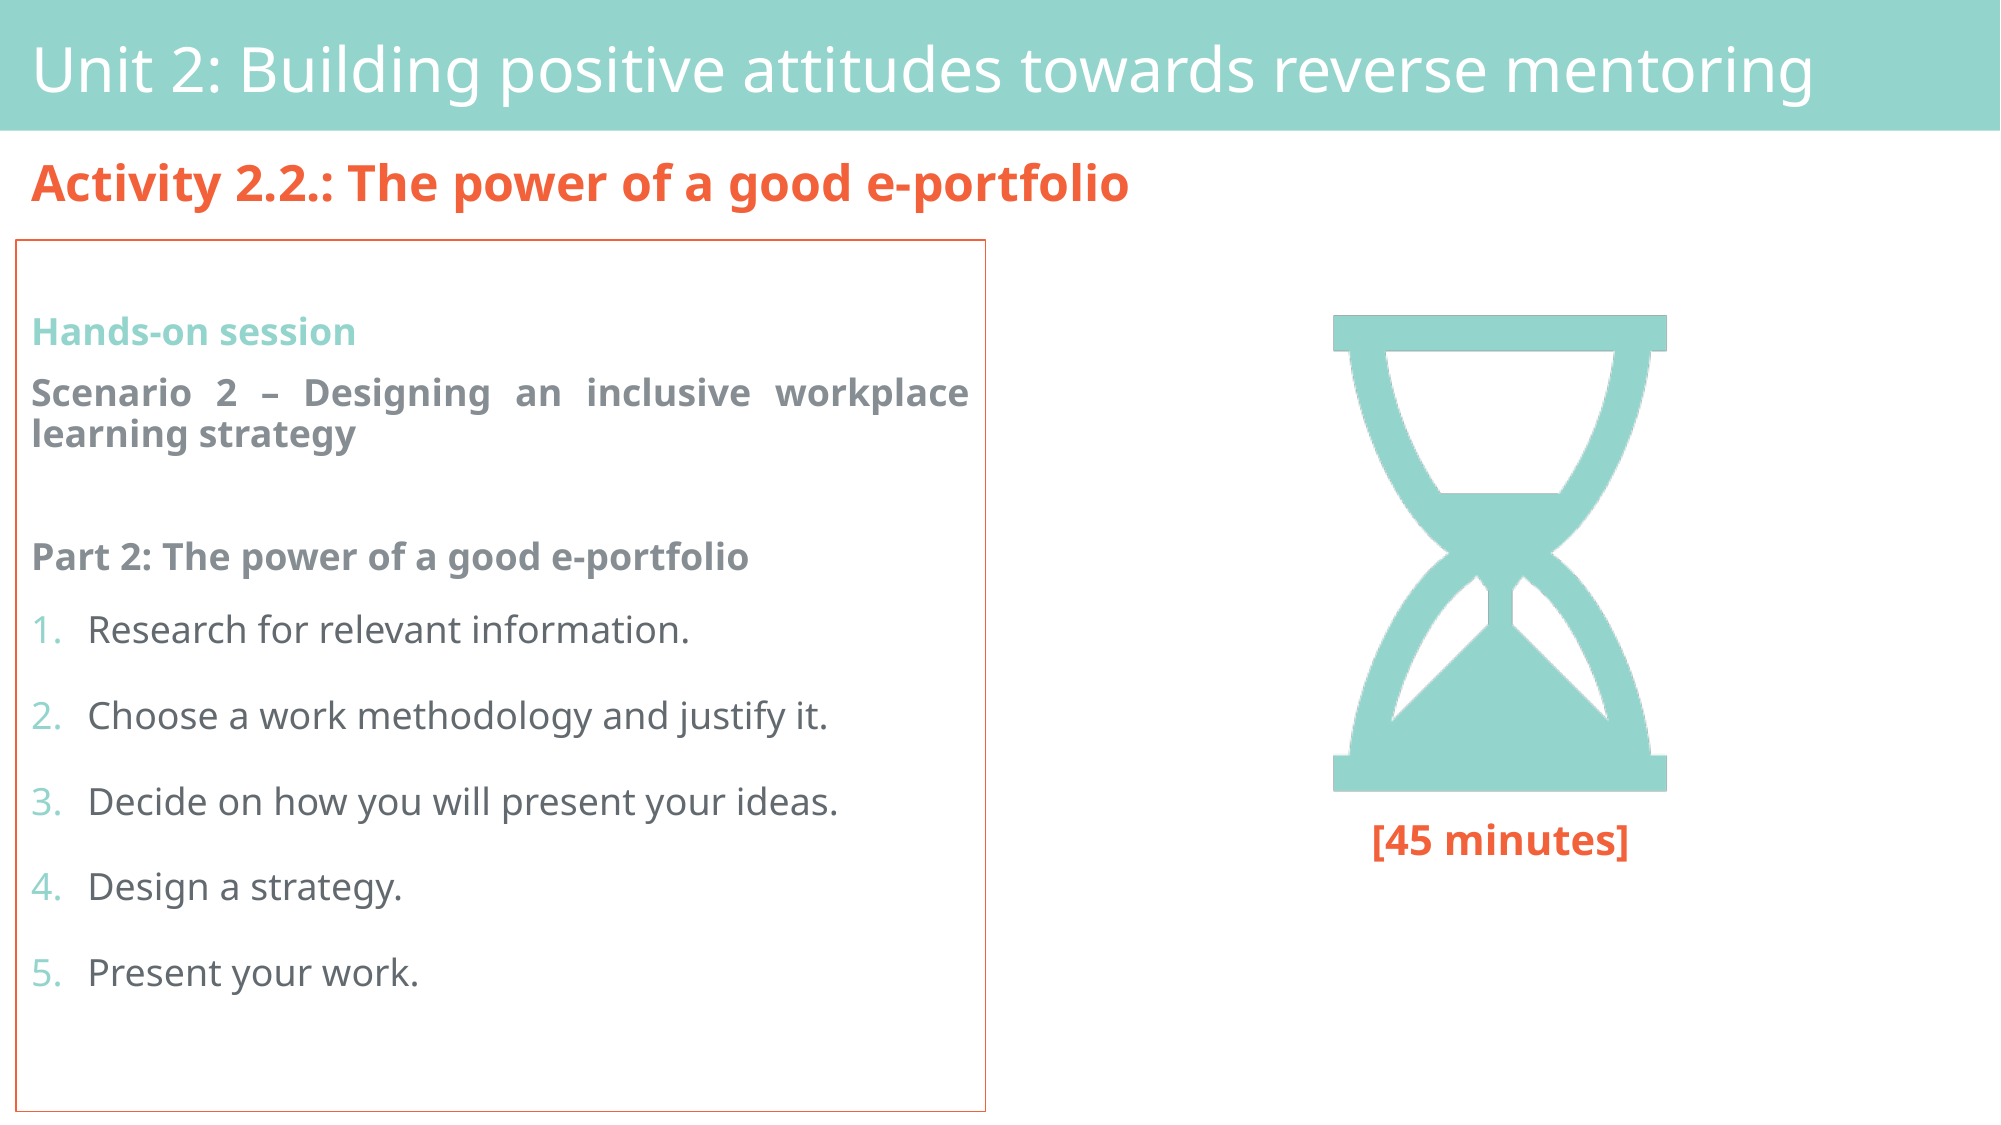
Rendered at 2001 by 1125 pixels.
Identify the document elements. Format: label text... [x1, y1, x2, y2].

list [1215, 268, 1787, 840]
text_box [45 minutes] [1345, 847, 1656, 872]
list Activity 2.2.: The power of a good e-portfolio [16, 140, 1976, 231]
list Hands-on session Scenario 2 – Designing an inclusive workplace learning strategy Part 2: The power of a good e-portfolio Research for relevant information. Choose a work methodology and justify it. Decide on how you will present your ideas. Design a strategy. Present your work. [16, 239, 986, 1112]
title Unit 2: Building positive attitudes towards reverse mentoring [16, 13, 1976, 131]
